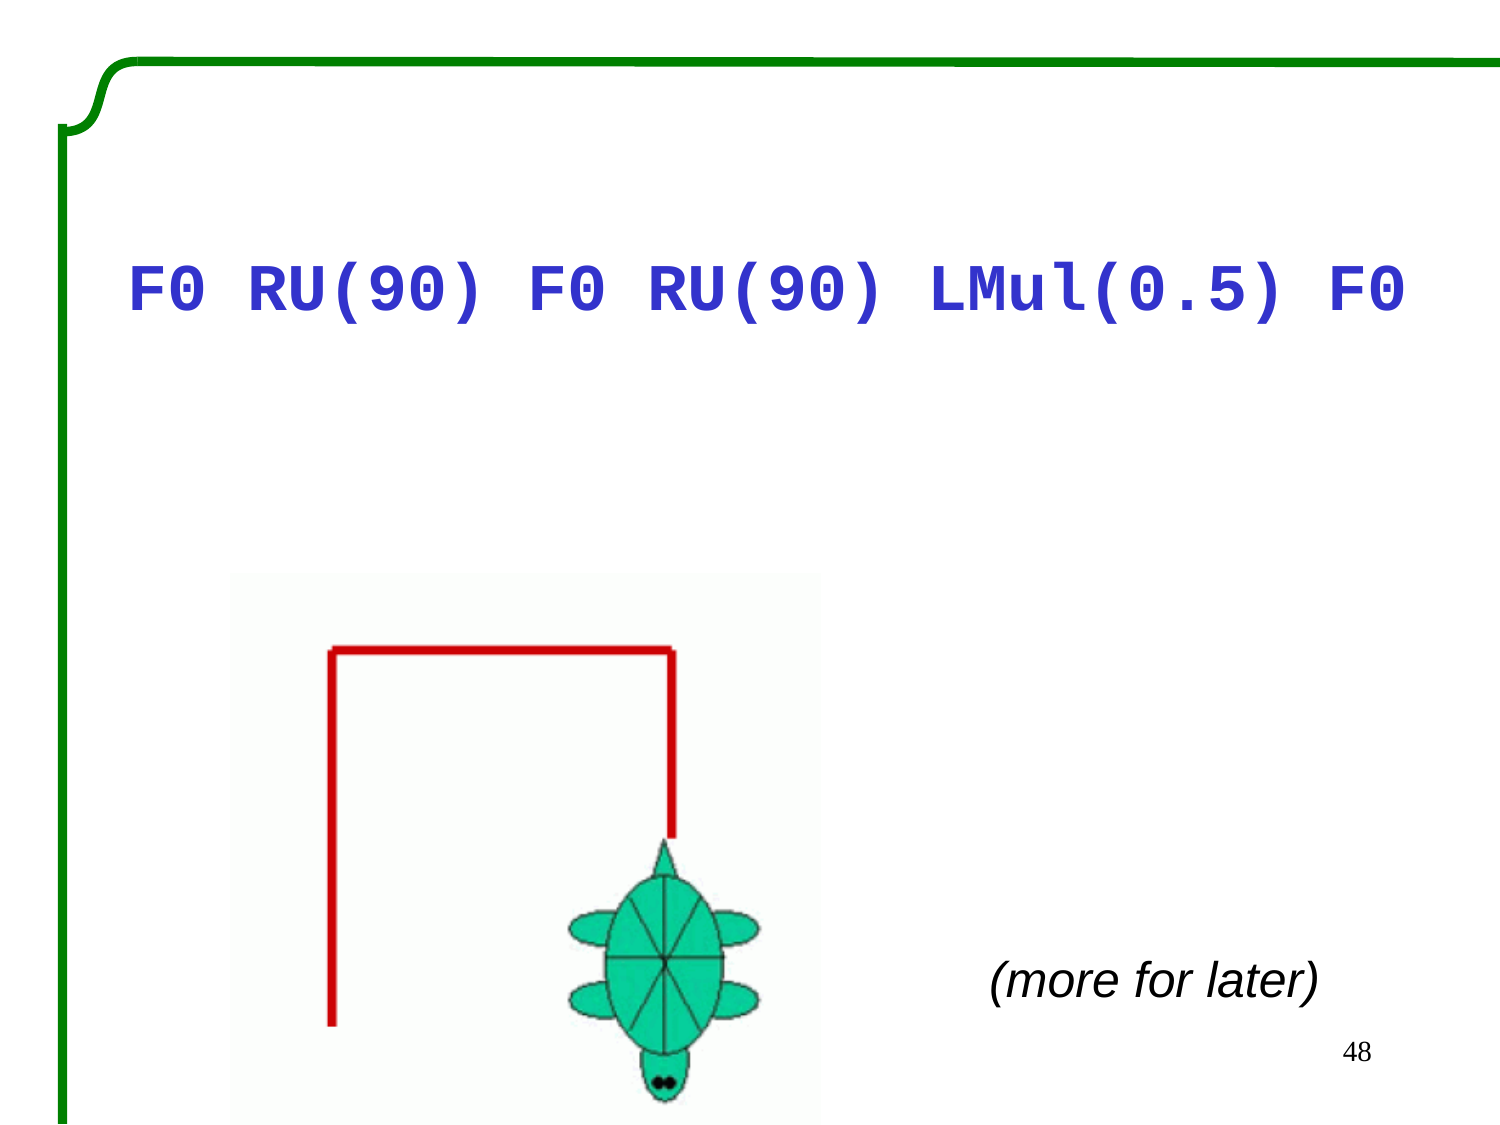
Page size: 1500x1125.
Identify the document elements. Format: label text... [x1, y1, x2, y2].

slide_number 48 [1074, 1025, 1388, 1100]
picture [230, 573, 821, 1125]
text_box (more for later) [974, 940, 1412, 1016]
text_box F0 RU(90) F0 RU(90) LMul(0.5) F0 [112, 236, 1475, 332]
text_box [64, 59, 136, 135]
